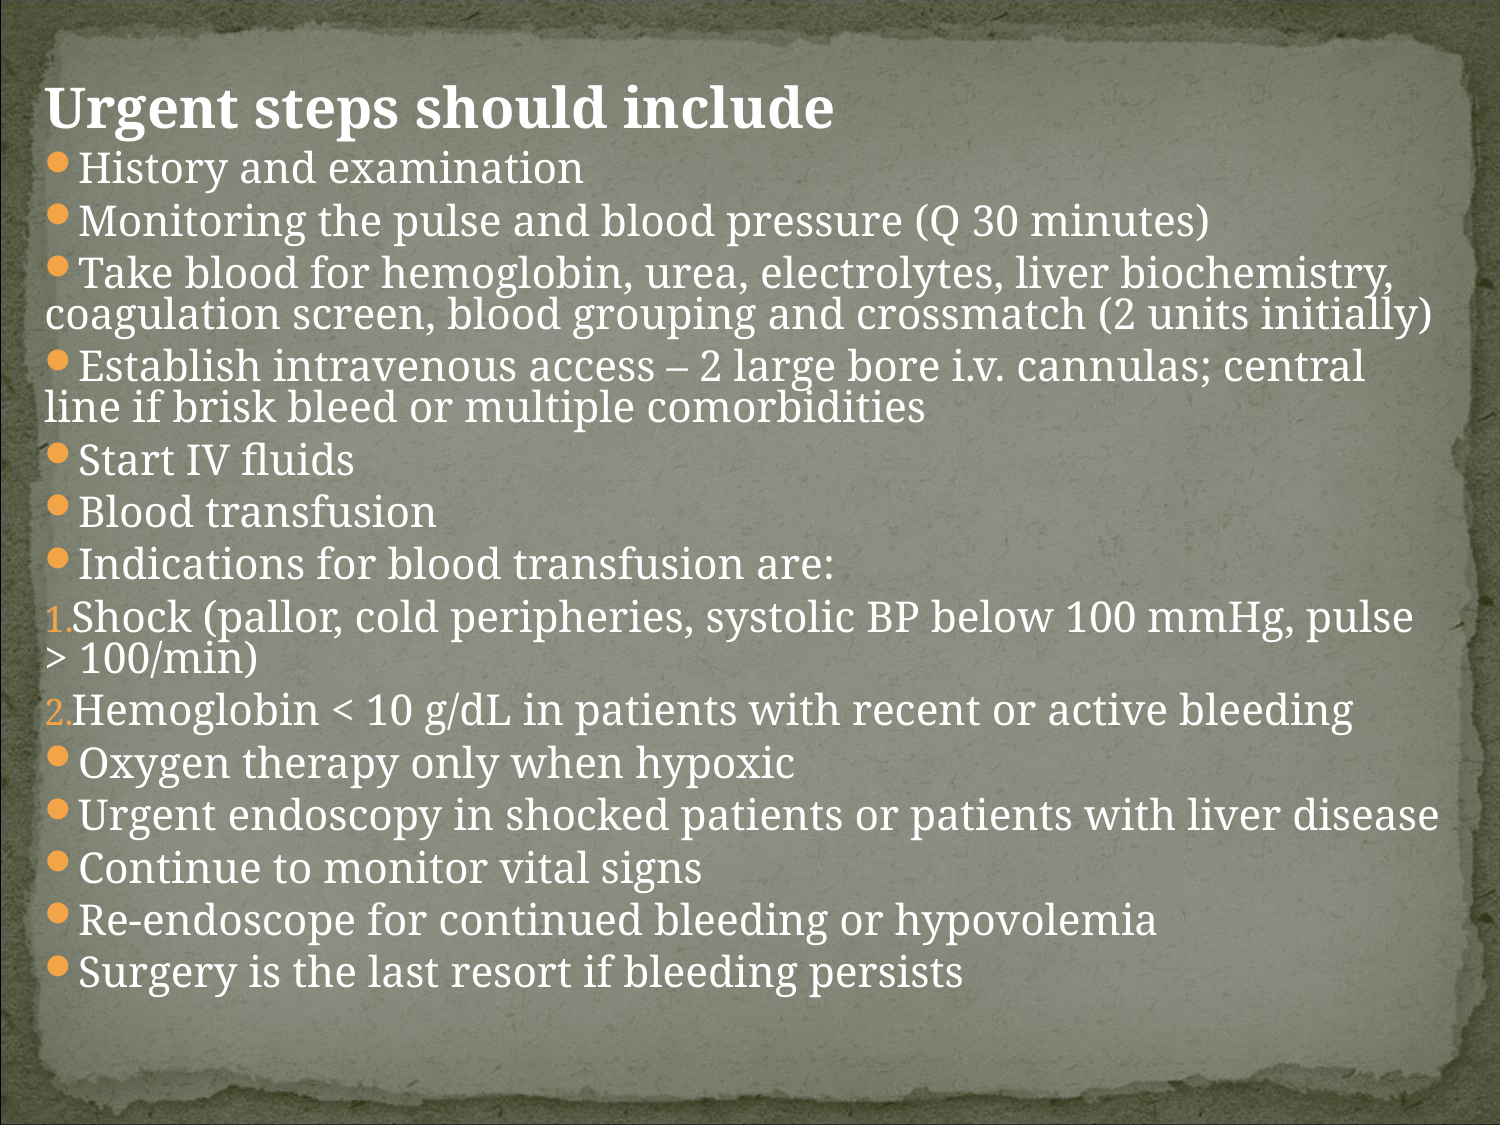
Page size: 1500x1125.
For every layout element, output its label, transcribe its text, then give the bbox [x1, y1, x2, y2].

picture [0, 0, 1500, 1125]
list Urgent steps should include History and examination Monitoring the pulse and blood pressure (Q 30 minutes) Take blood for hemoglobin, urea, electrolytes, liver biochemistry, coagulation screen, blood grouping and crossmatch (2 units initially) Establish intravenous access – 2 large bore i.v. cannulas; central line if brisk bleed or multiple comorbidities Start IV fluids Blood transfusion Indications for blood transfusion are: Shock (pallor, cold peripheries, systolic BP below 100 mmHg, pulse > 100/min) Hemoglobin < 10 g/dL in patients with recent or active bleeding Oxygen therapy only when hypoxic Urgent endoscopy in shocked patients or patients with liver disease Continue to monitor vital signs Re-endoscope for continued bleeding or hypovolemia Surgery is the last resort if bleeding persists [29, 78, 1459, 1071]
